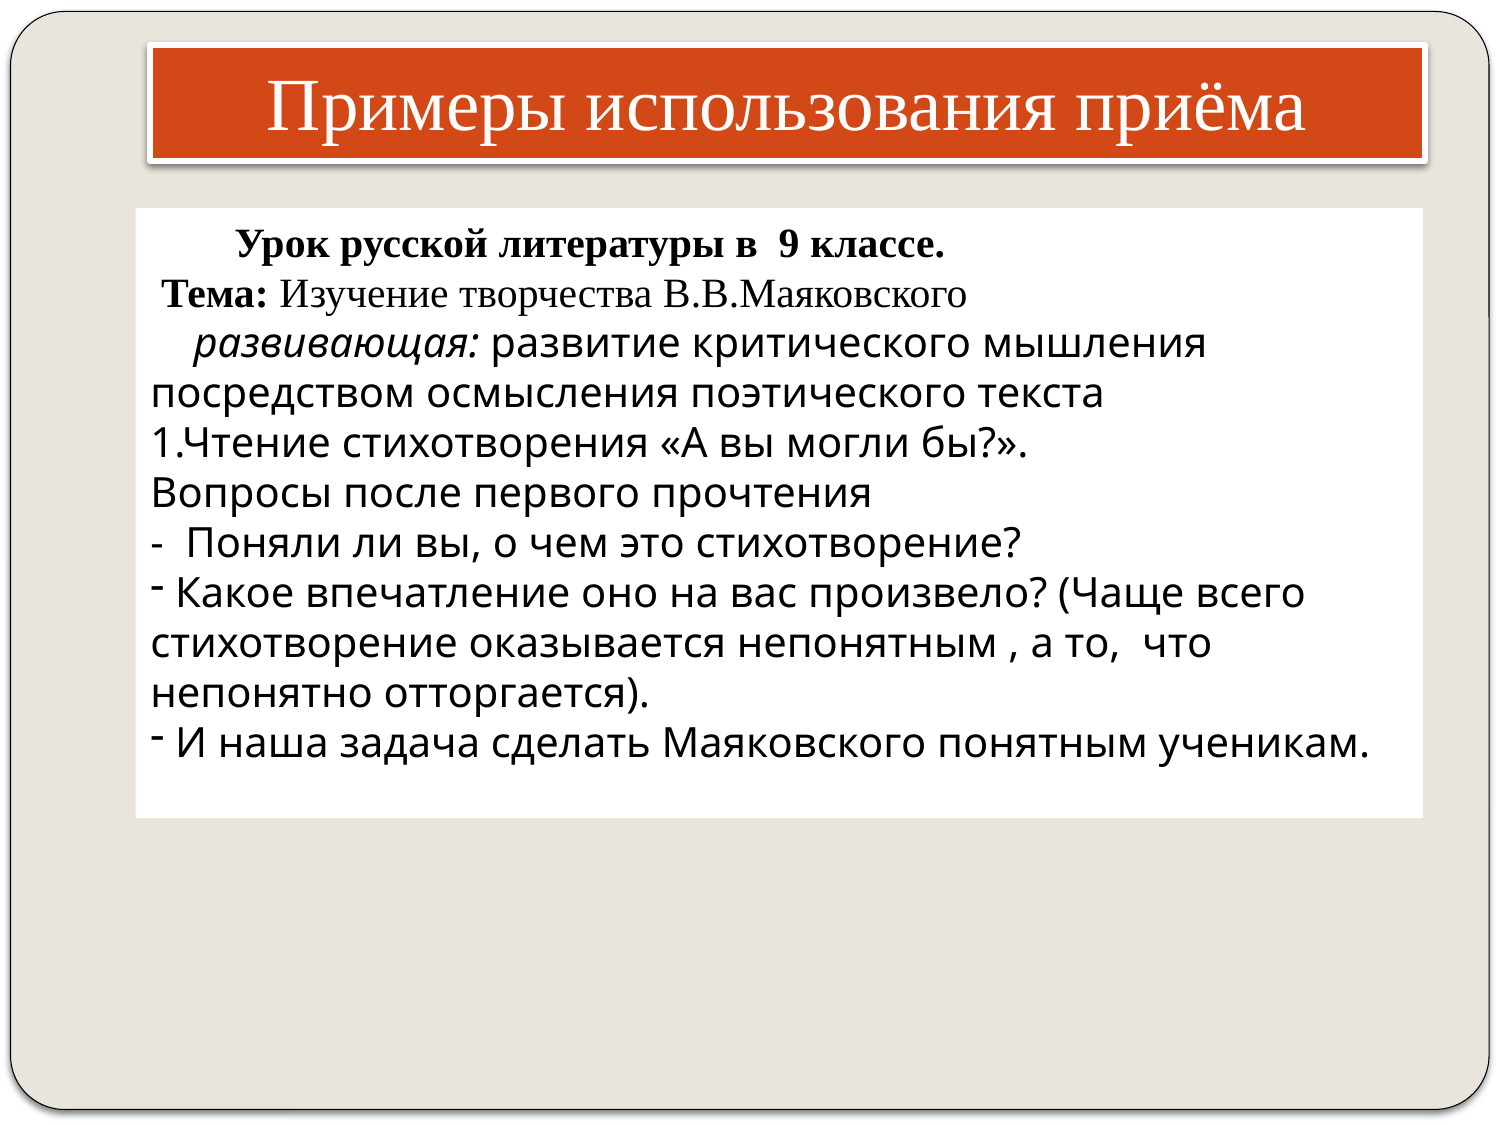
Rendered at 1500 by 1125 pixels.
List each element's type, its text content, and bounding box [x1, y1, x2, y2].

title Примеры использования приёма [147, 42, 1428, 164]
text_box Урок русской литературы в 9 классе. Тема: Изучение творчества В.В.Маяковского развивающая: развитие критического мышления посредством осмысления поэтического текста 1.Чтение стихотворения «А вы могли бы?». Вопросы после первого прочтения - Поняли ли вы, о чем это стихотворение? Какое впечатление оно на вас произвело? (Чаще всего стихотворение оказывается непонятным , а то, что непонятно отторгается). И наша задача сделать Маяковского понятным ученикам. [135, 208, 1424, 819]
